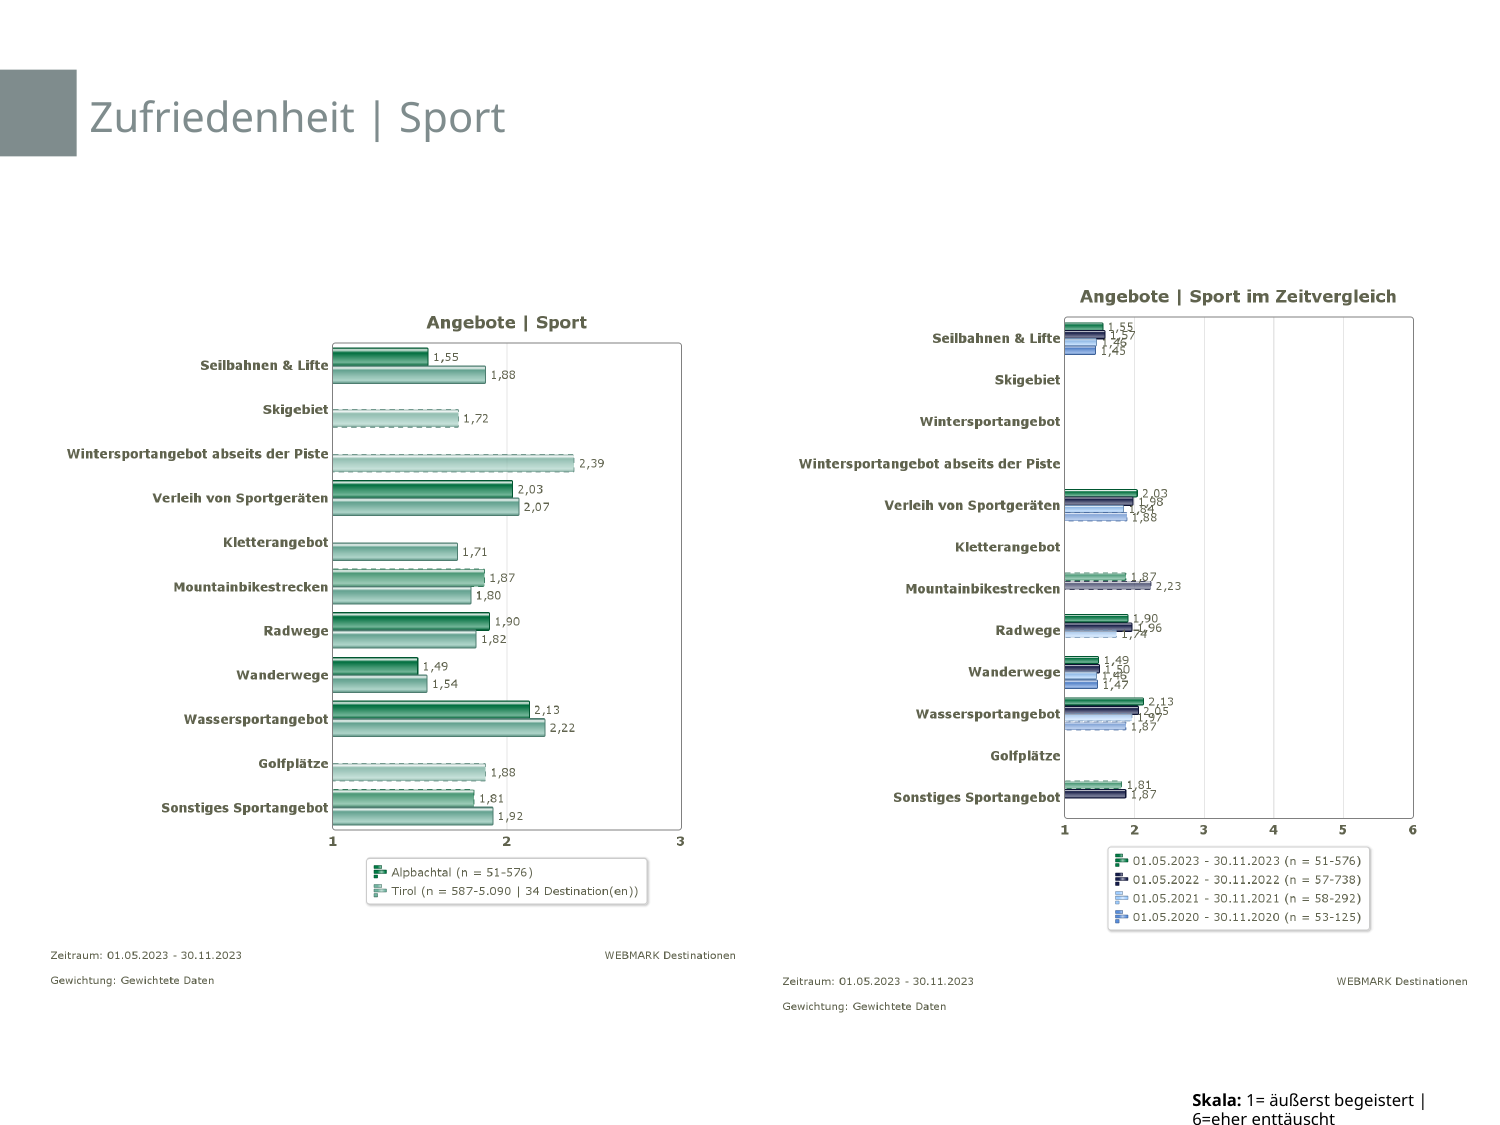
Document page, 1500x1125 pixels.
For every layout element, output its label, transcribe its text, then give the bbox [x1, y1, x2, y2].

picture [46, 275, 739, 1011]
picture [779, 250, 1471, 1037]
title Zufriedenheit | Sport [74, 57, 1412, 175]
